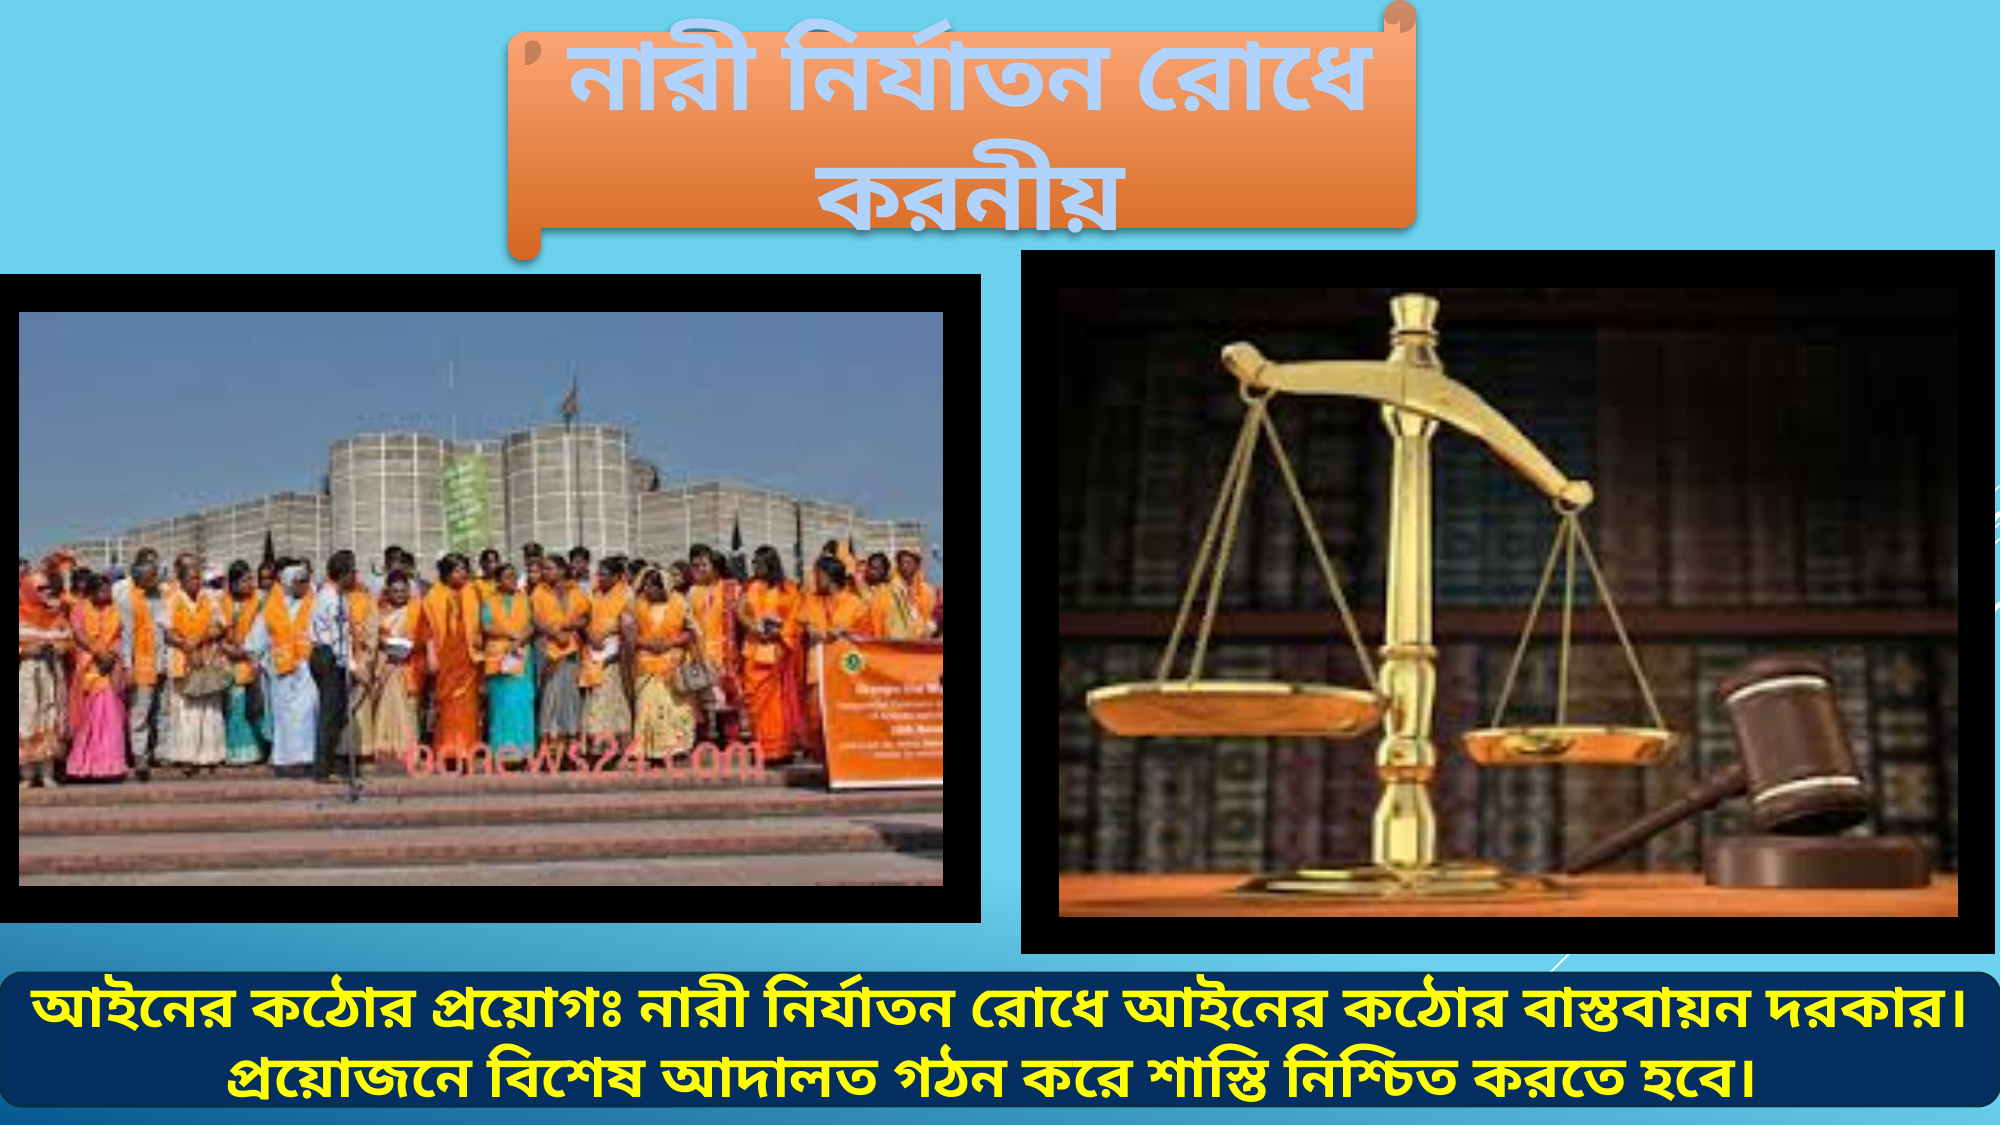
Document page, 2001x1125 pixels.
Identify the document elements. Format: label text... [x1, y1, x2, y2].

text_box আইনের কঠোর প্রয়োগঃ নারী নির্যাতন রোধে আইনের কঠোর বাস্তবায়ন দরকার। প্রয়োজনে বিশেষ আদালত গঠন করে শাস্তি নিশ্চিত করতে হবে। [0, 971, 2000, 1108]
picture [1058, 287, 1958, 918]
text_box নারী নির্যাতন রোধে করনীয় [508, 0, 1417, 261]
picture [18, 311, 944, 886]
